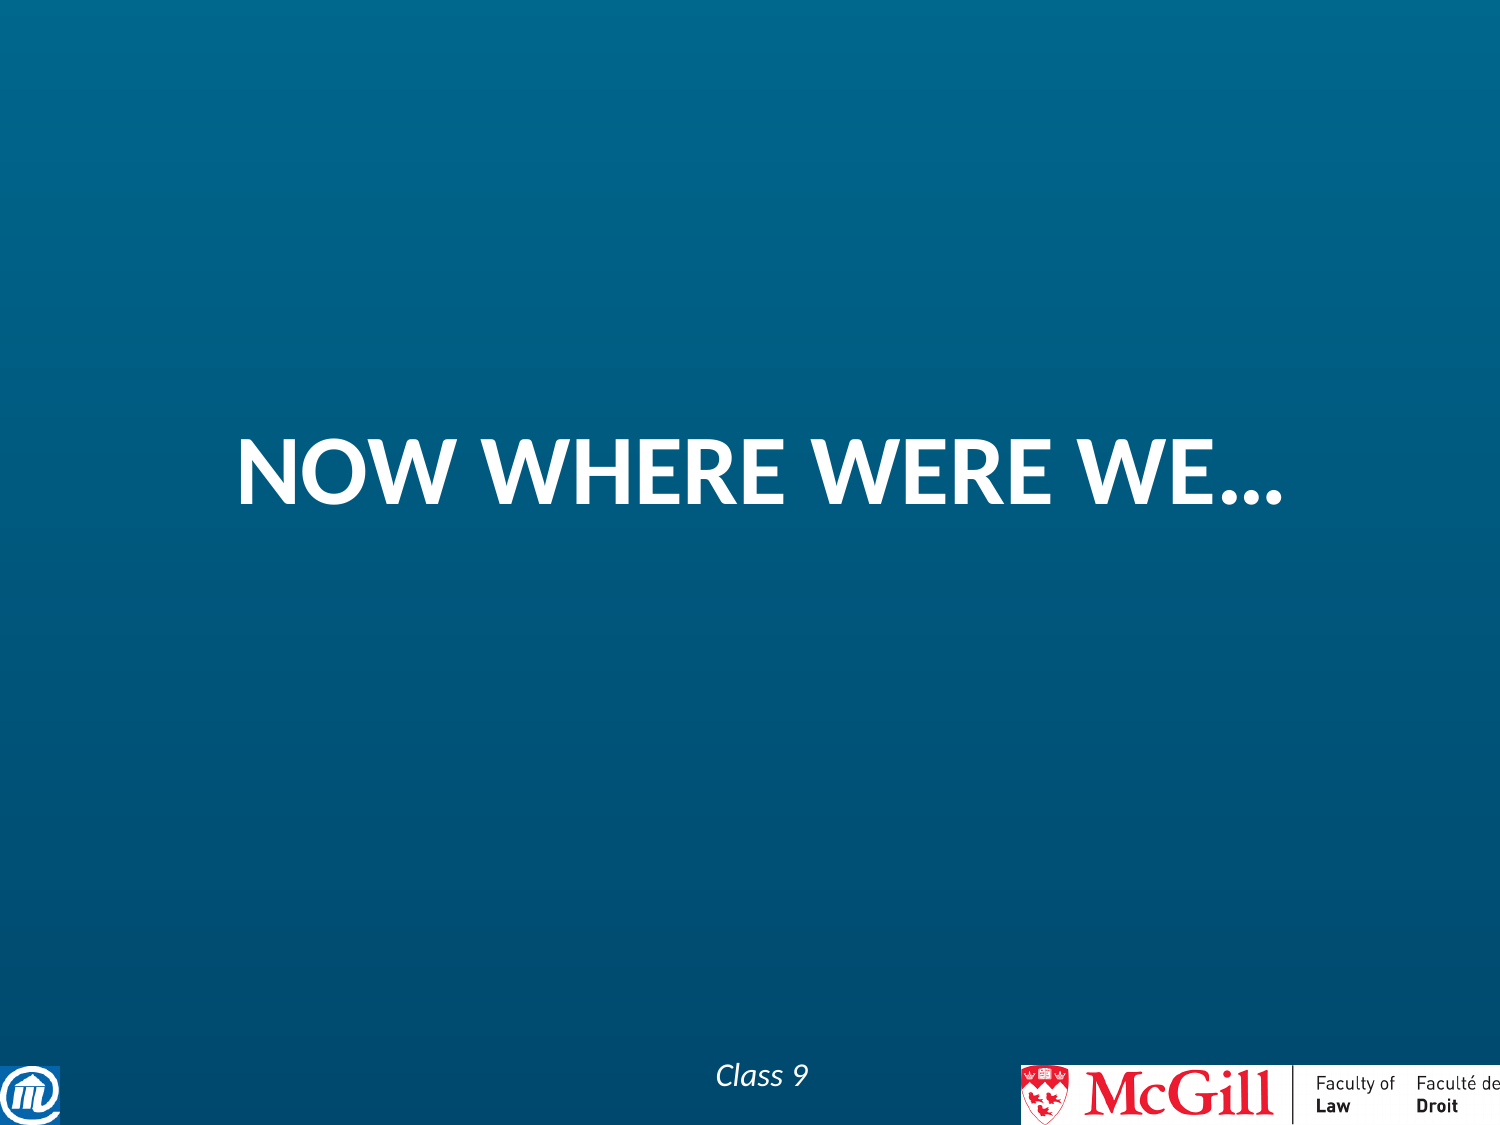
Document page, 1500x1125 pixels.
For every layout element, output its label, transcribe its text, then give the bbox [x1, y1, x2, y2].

footer Class 9 [490, 1042, 1034, 1103]
title Now where were we… [124, 397, 1400, 776]
picture [0, 1067, 59, 1125]
picture [1022, 1066, 1500, 1125]
